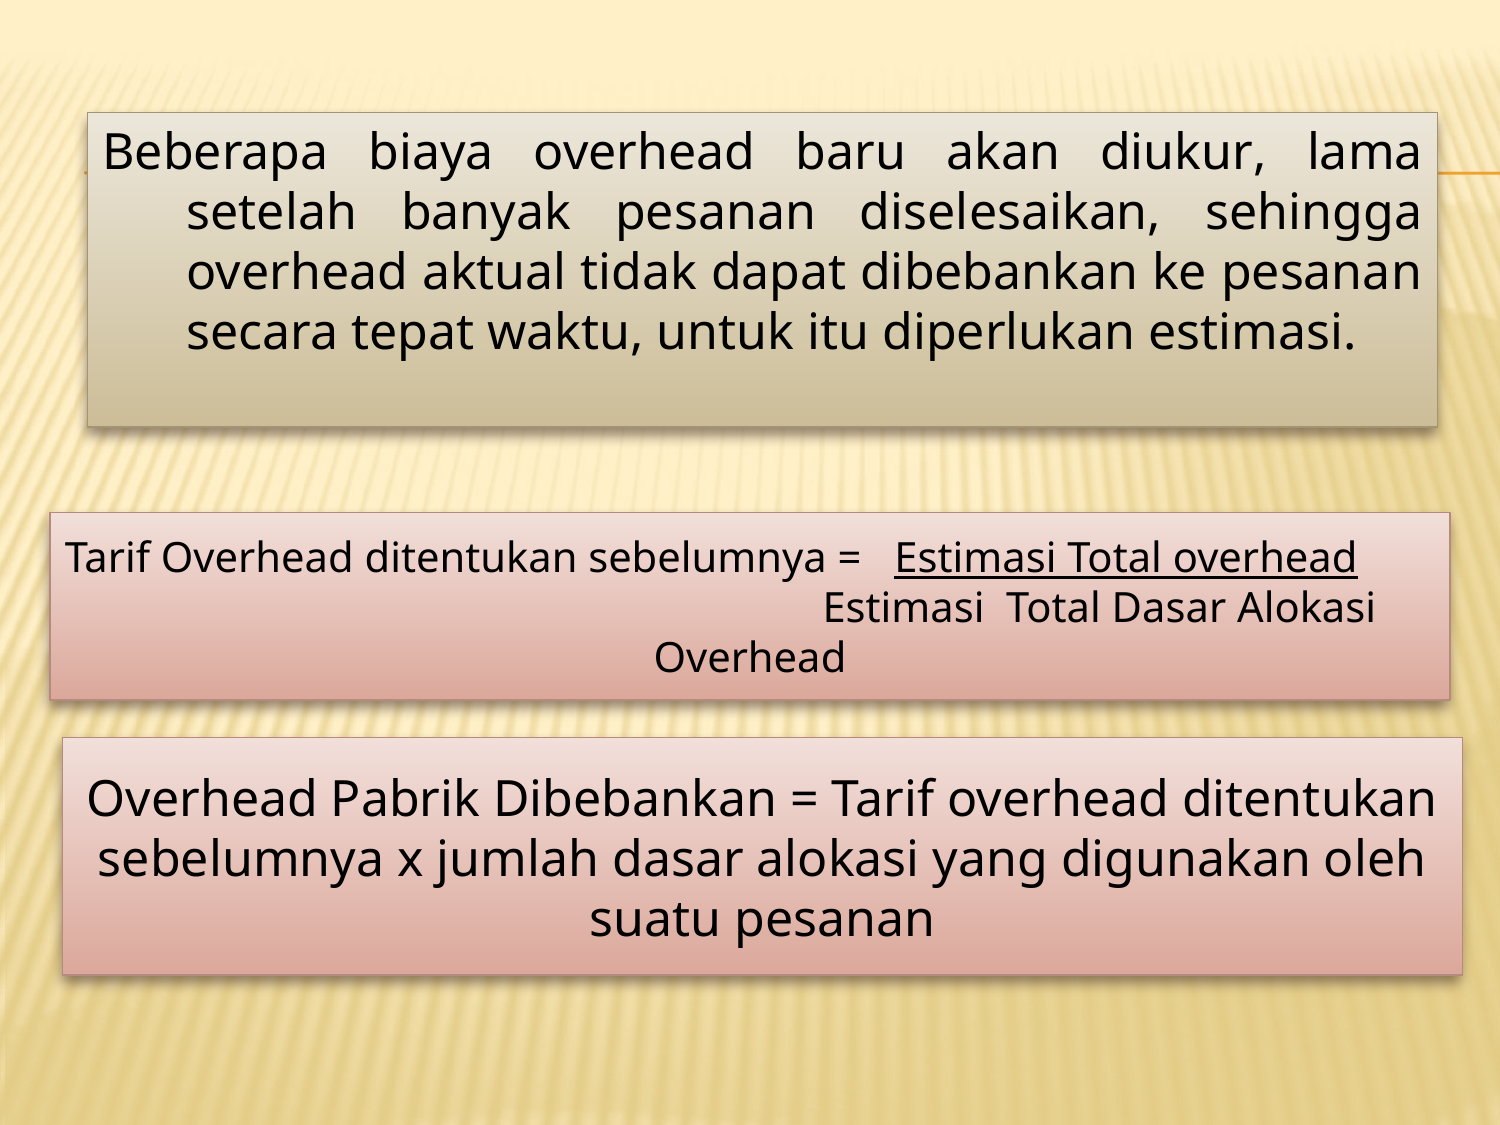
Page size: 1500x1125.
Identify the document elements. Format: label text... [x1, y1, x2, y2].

text_box Overhead Pabrik Dibebankan = Tarif overhead ditentukan sebelumnya x jumlah dasar alokasi yang digunakan oleh suatu pesanan [62, 737, 1463, 976]
text_box Tarif Overhead ditentukan sebelumnya = Estimasi Total overhead Estimasi Total Dasar Alokasi Overhead [49, 512, 1451, 701]
list [75, 187, 1500, 1010]
text_box Beberapa biaya overhead baru akan diukur, lama setelah banyak pesanan diselesaikan, sehingga overhead aktual tidak dapat dibebankan ke pesanan secara tepat waktu, untuk itu diperlukan estimasi. [87, 112, 1438, 428]
